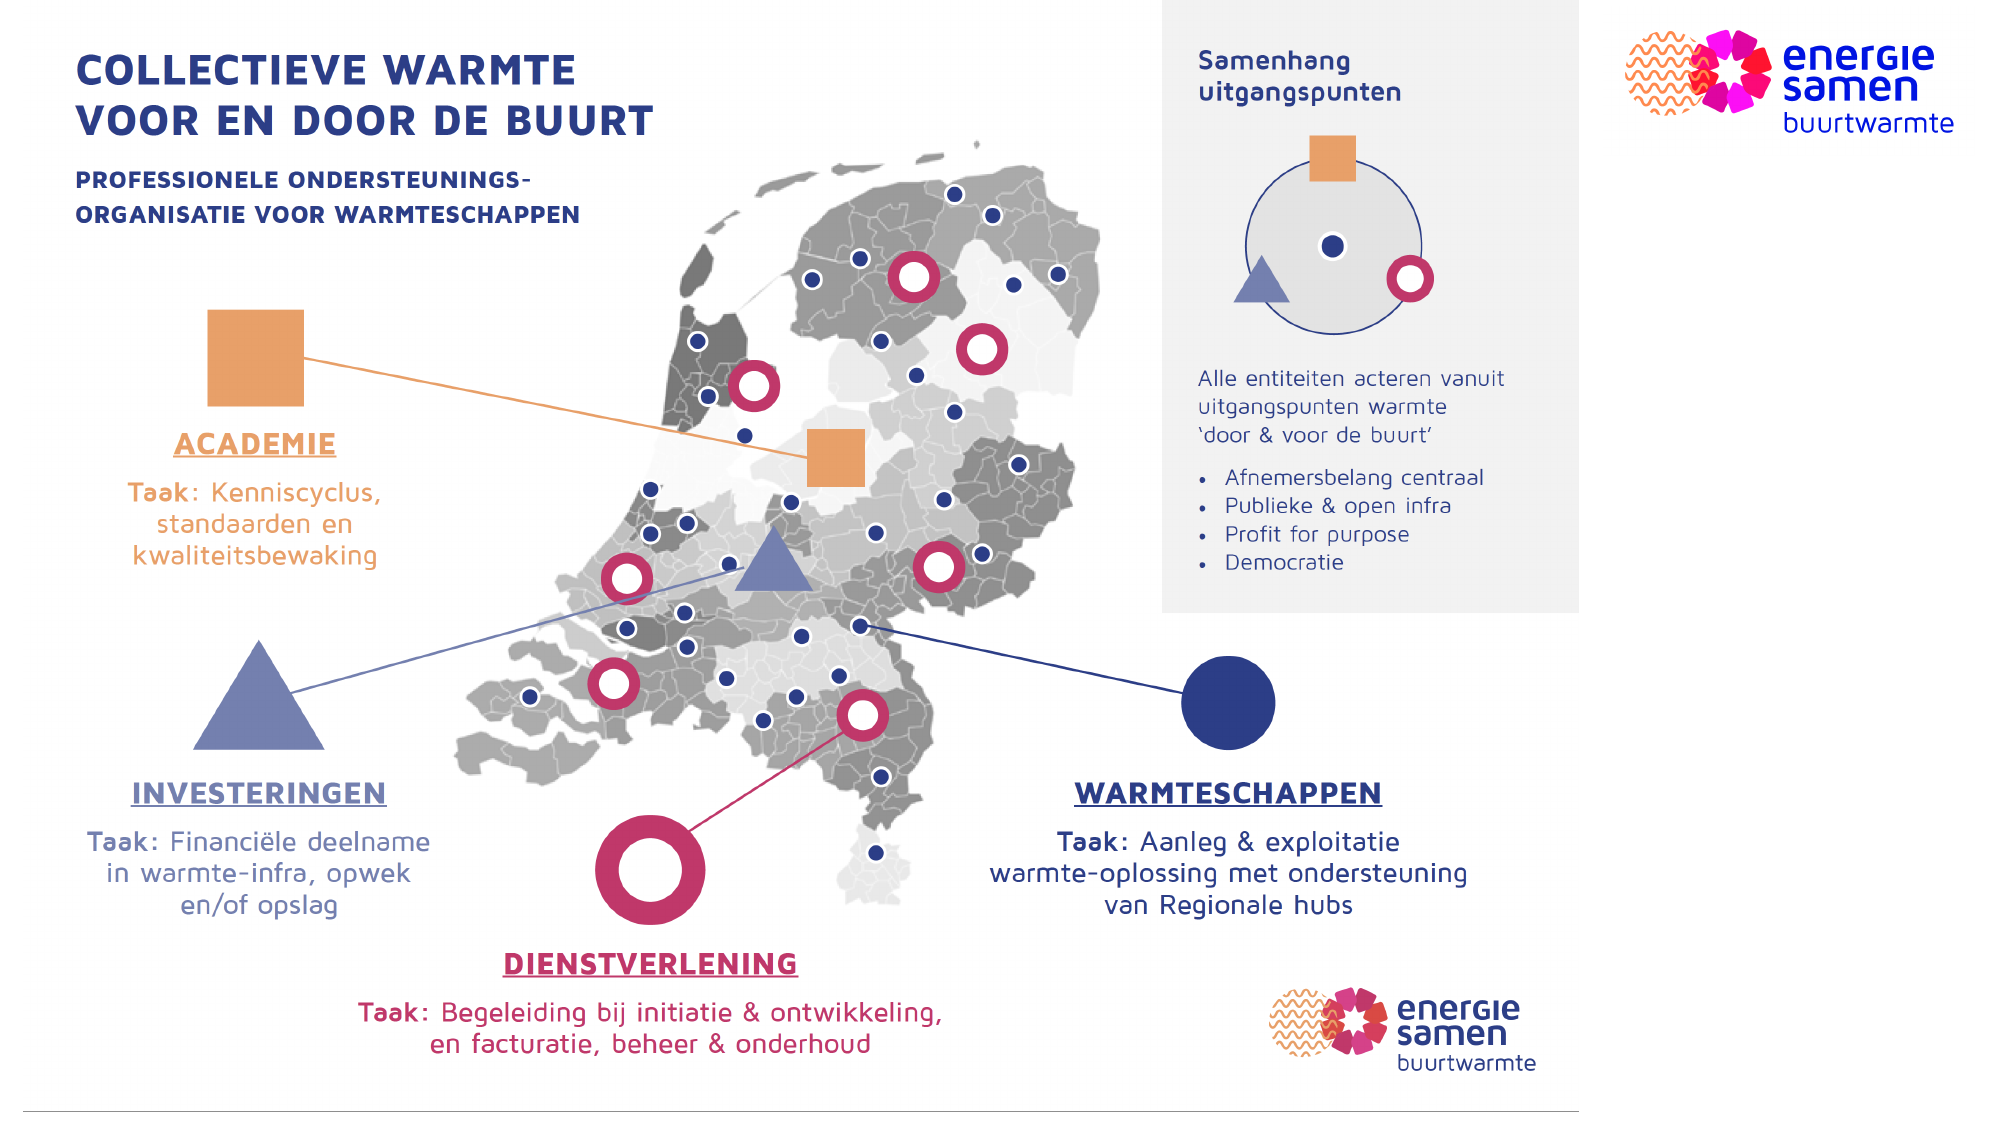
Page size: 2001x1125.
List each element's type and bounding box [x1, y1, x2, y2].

picture [1603, 6, 1975, 156]
picture [23, 0, 1579, 1112]
